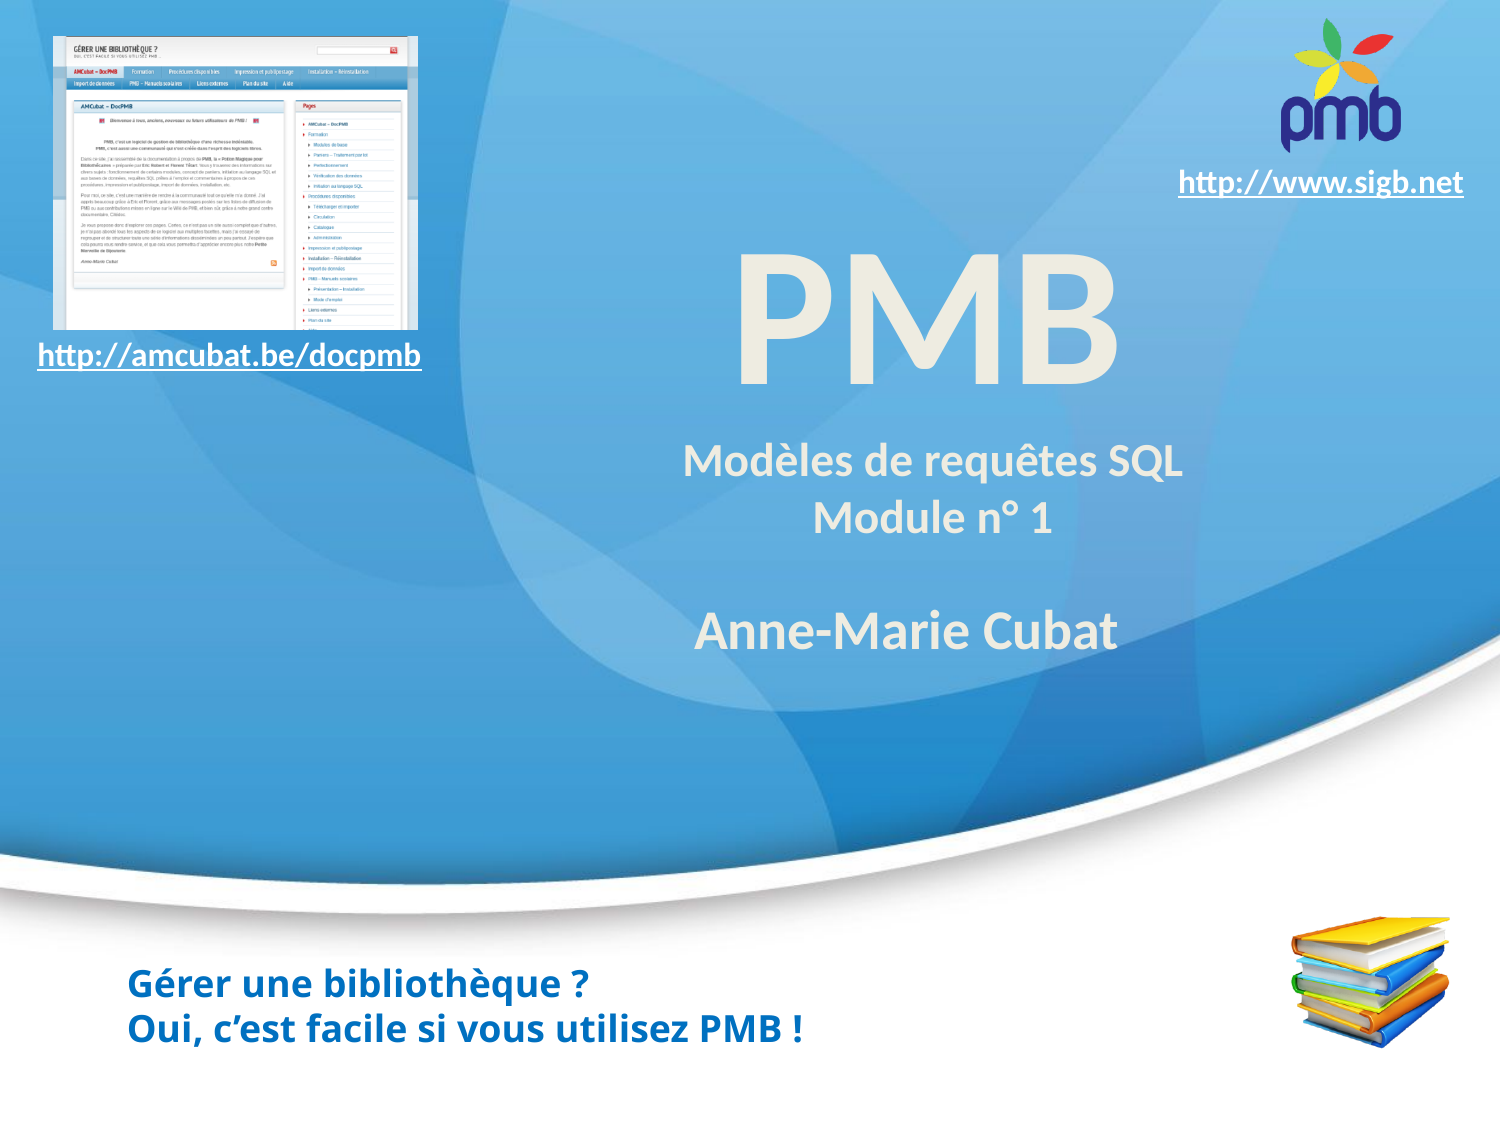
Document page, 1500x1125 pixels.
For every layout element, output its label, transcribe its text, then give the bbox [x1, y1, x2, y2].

text_box http://amcubat.be/docpmb [22, 326, 444, 381]
subtitle Anne-Marie Cubat [679, 586, 1206, 669]
text_box Gérer une bibliothèque ? Oui, c’est facile si vous utilisez PMB ! [112, 952, 928, 1057]
text_box http://www.sigb.net [1163, 152, 1497, 208]
picture [0, 0, 1500, 1125]
title PMB [546, 180, 1309, 420]
text_box Modèles de requêtes SQL Module n° 1 [513, 420, 1353, 551]
